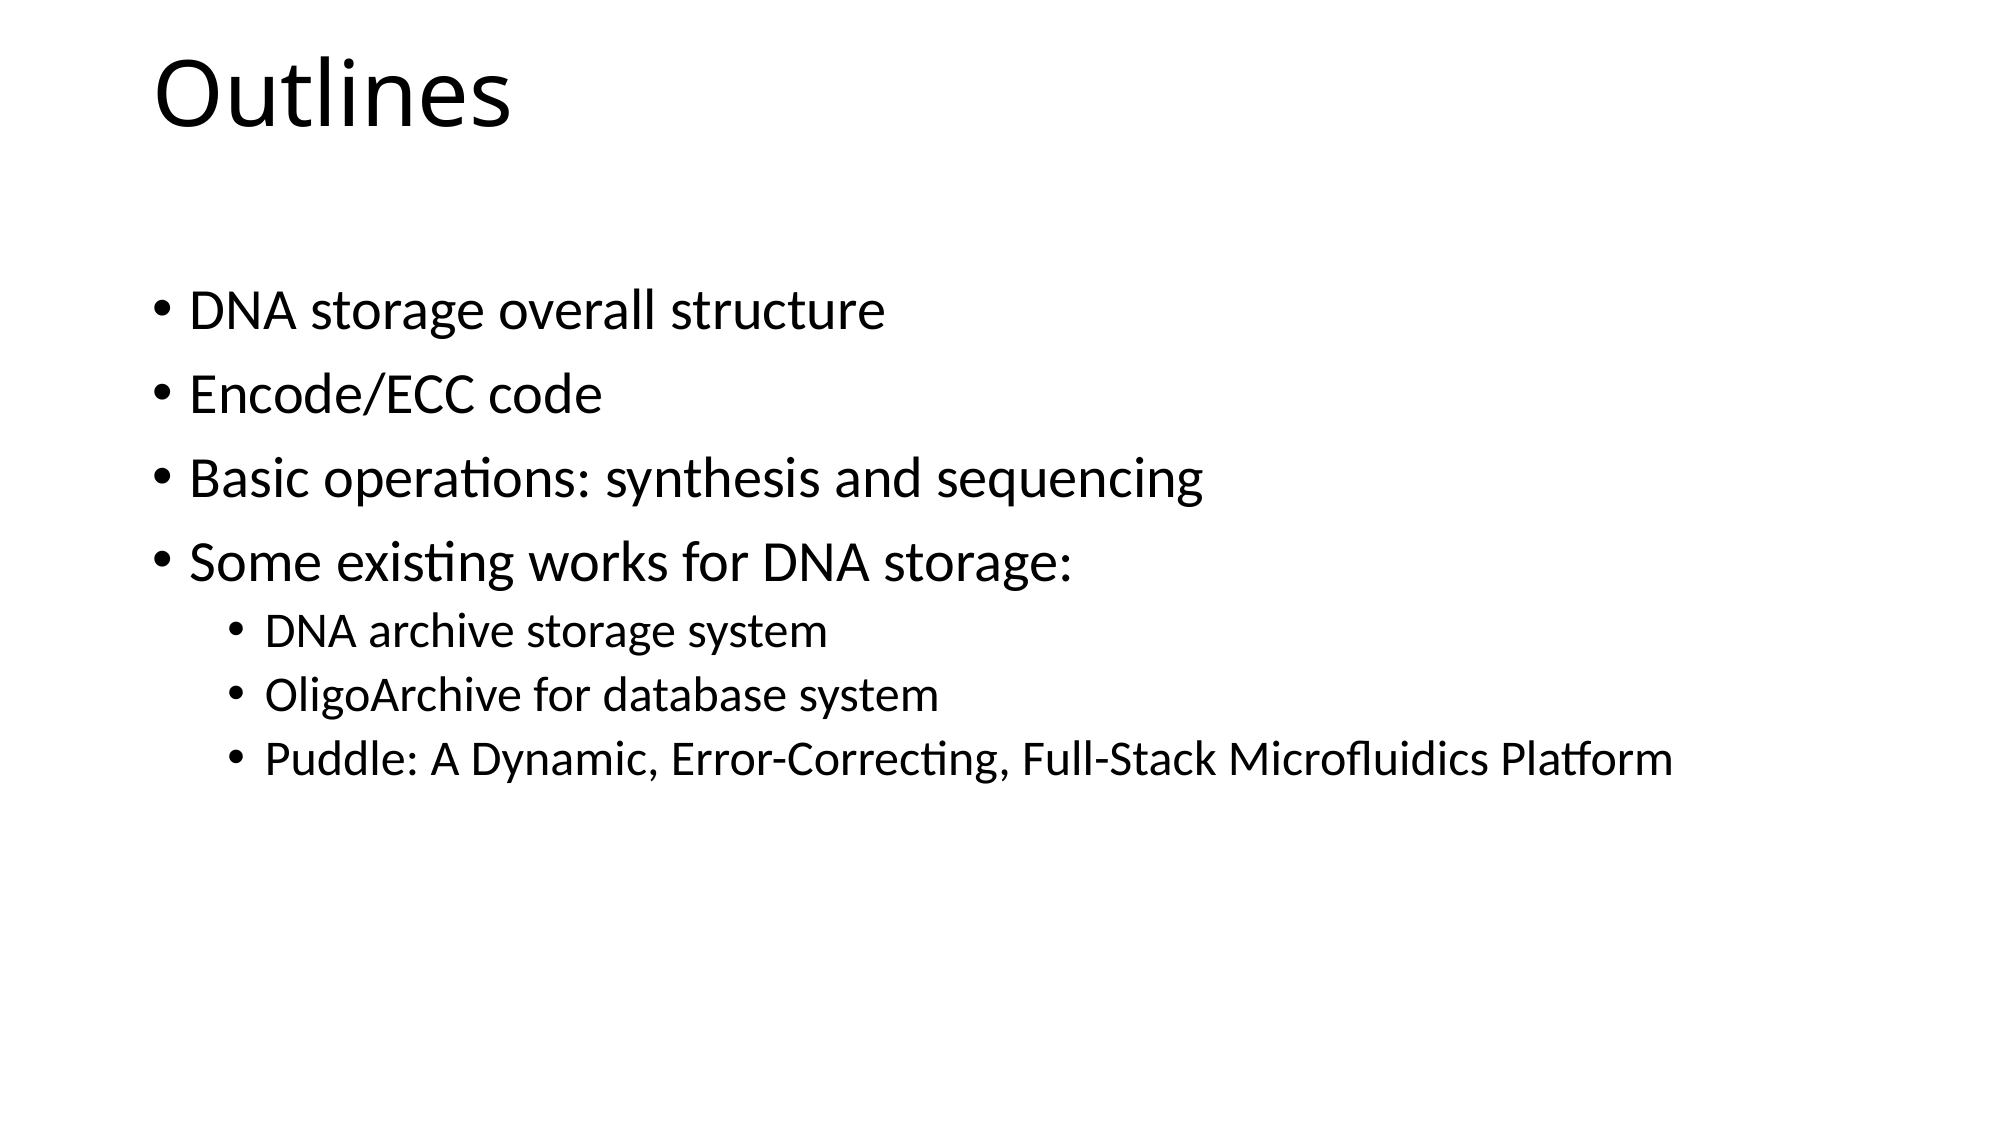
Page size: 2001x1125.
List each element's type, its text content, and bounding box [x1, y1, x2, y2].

title Outlines [137, 23, 1863, 170]
list DNA storage overall structure Encode/ECC code Basic operations: synthesis and sequencing Some existing works for DNA storage: DNA archive storage system OligoArchive for database system Puddle: A Dynamic, Error-Correcting, Full-Stack Microfluidics Platform [137, 271, 1863, 854]
